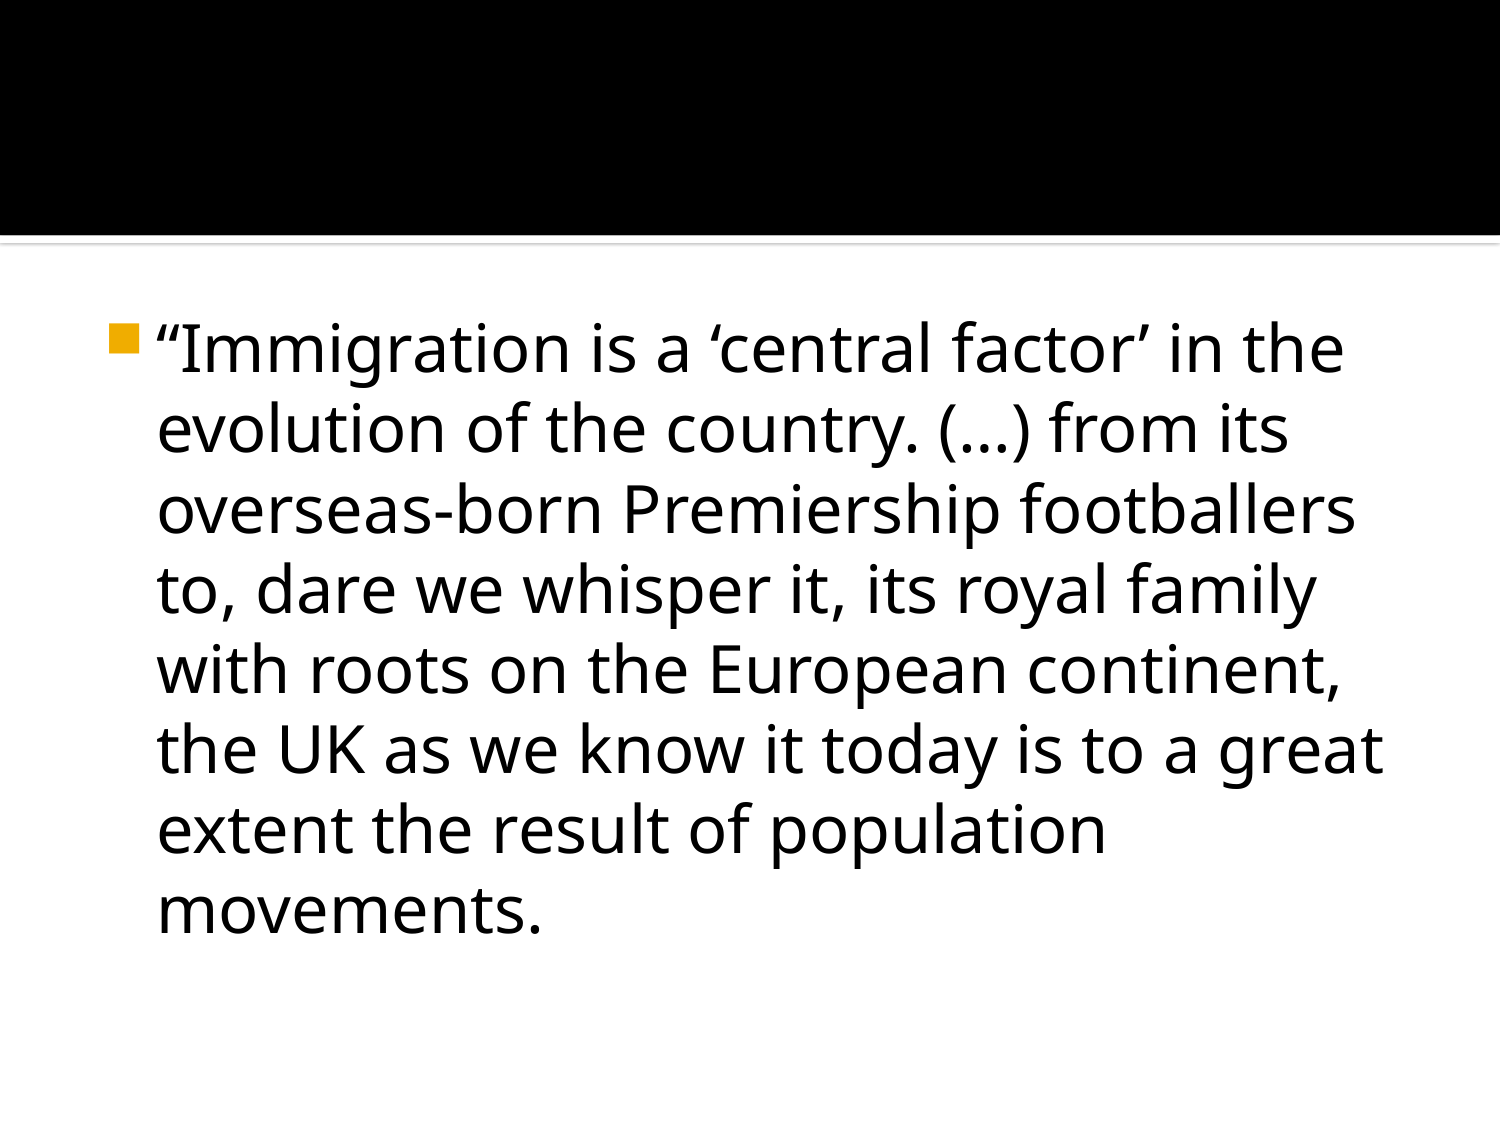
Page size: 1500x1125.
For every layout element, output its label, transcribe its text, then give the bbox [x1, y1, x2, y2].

list “Immigration is a ‘central factor’ in the evolution of the country. (…) from its overseas-born Premiership footballers to, dare we whisper it, its royal family with roots on the European continent, the UK as we know it today is to a great extent the result of population movements. [75, 291, 1425, 1050]
